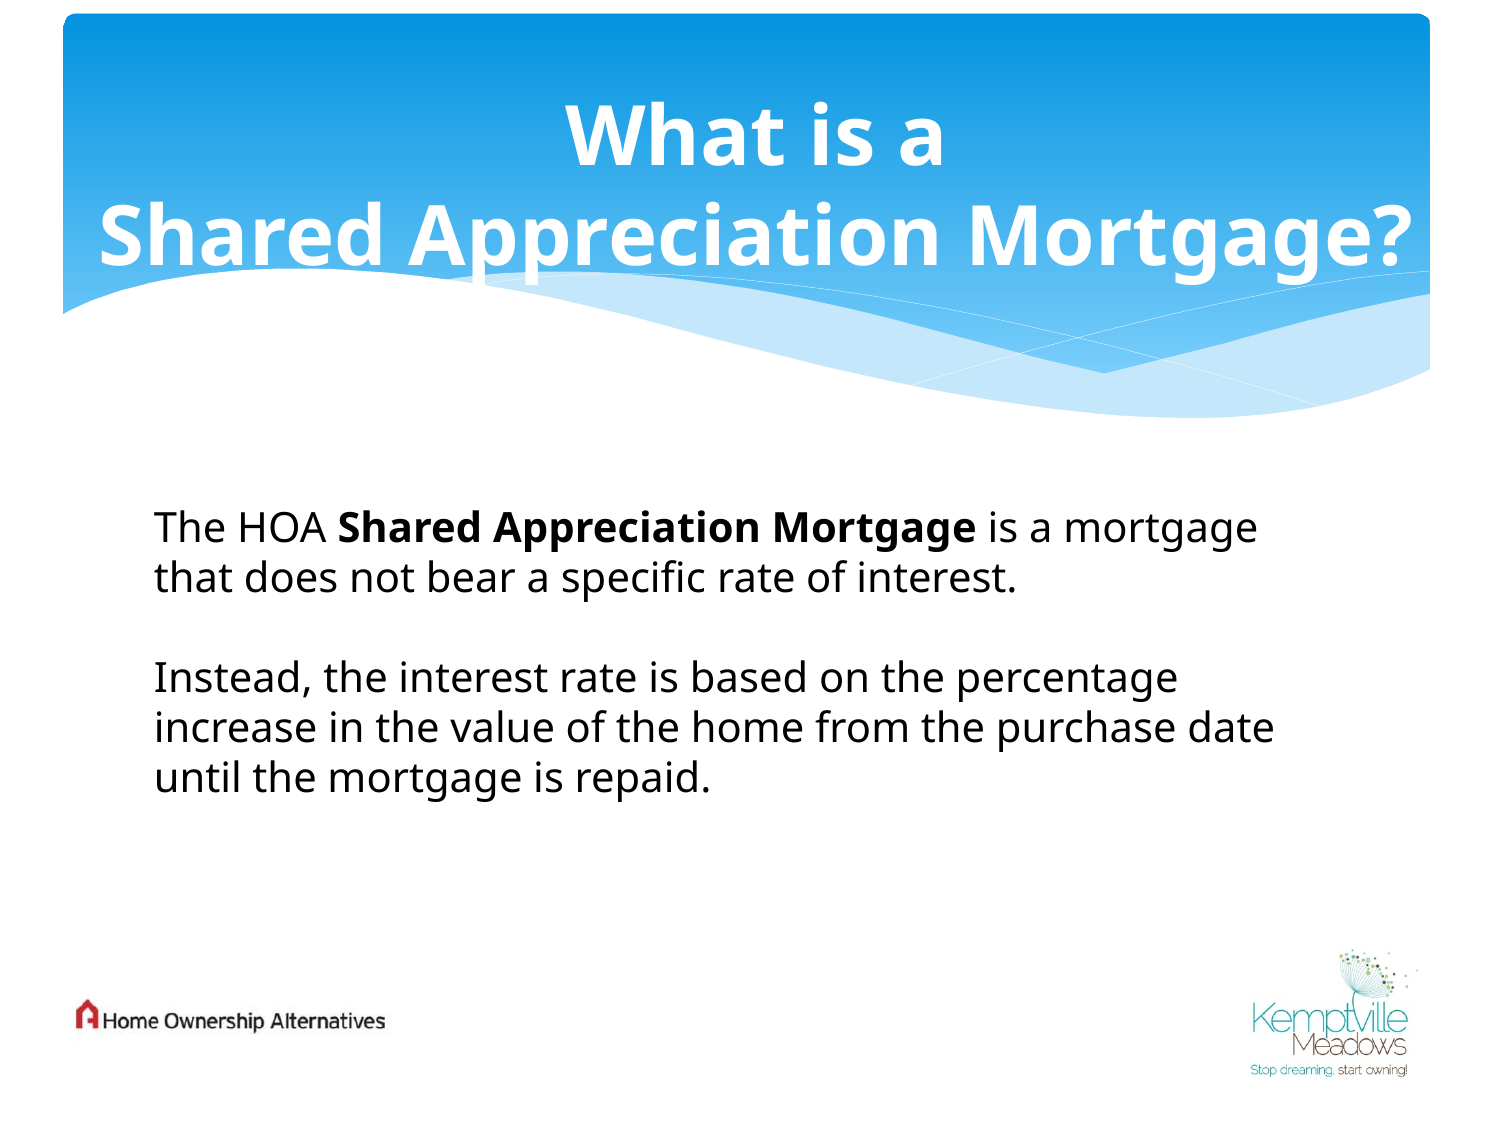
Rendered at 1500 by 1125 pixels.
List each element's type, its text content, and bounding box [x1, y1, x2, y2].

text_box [60, 13, 1432, 503]
text_box The HOA Shared Appreciation Mortgage is a mortgage that does not bear a specific rate of interest. Instead, the interest rate is based on the percentage increase in the value of the home from the purchase date until the mortgage is repaid. [139, 510, 1302, 899]
picture [1249, 949, 1418, 1078]
picture [62, 985, 398, 1049]
